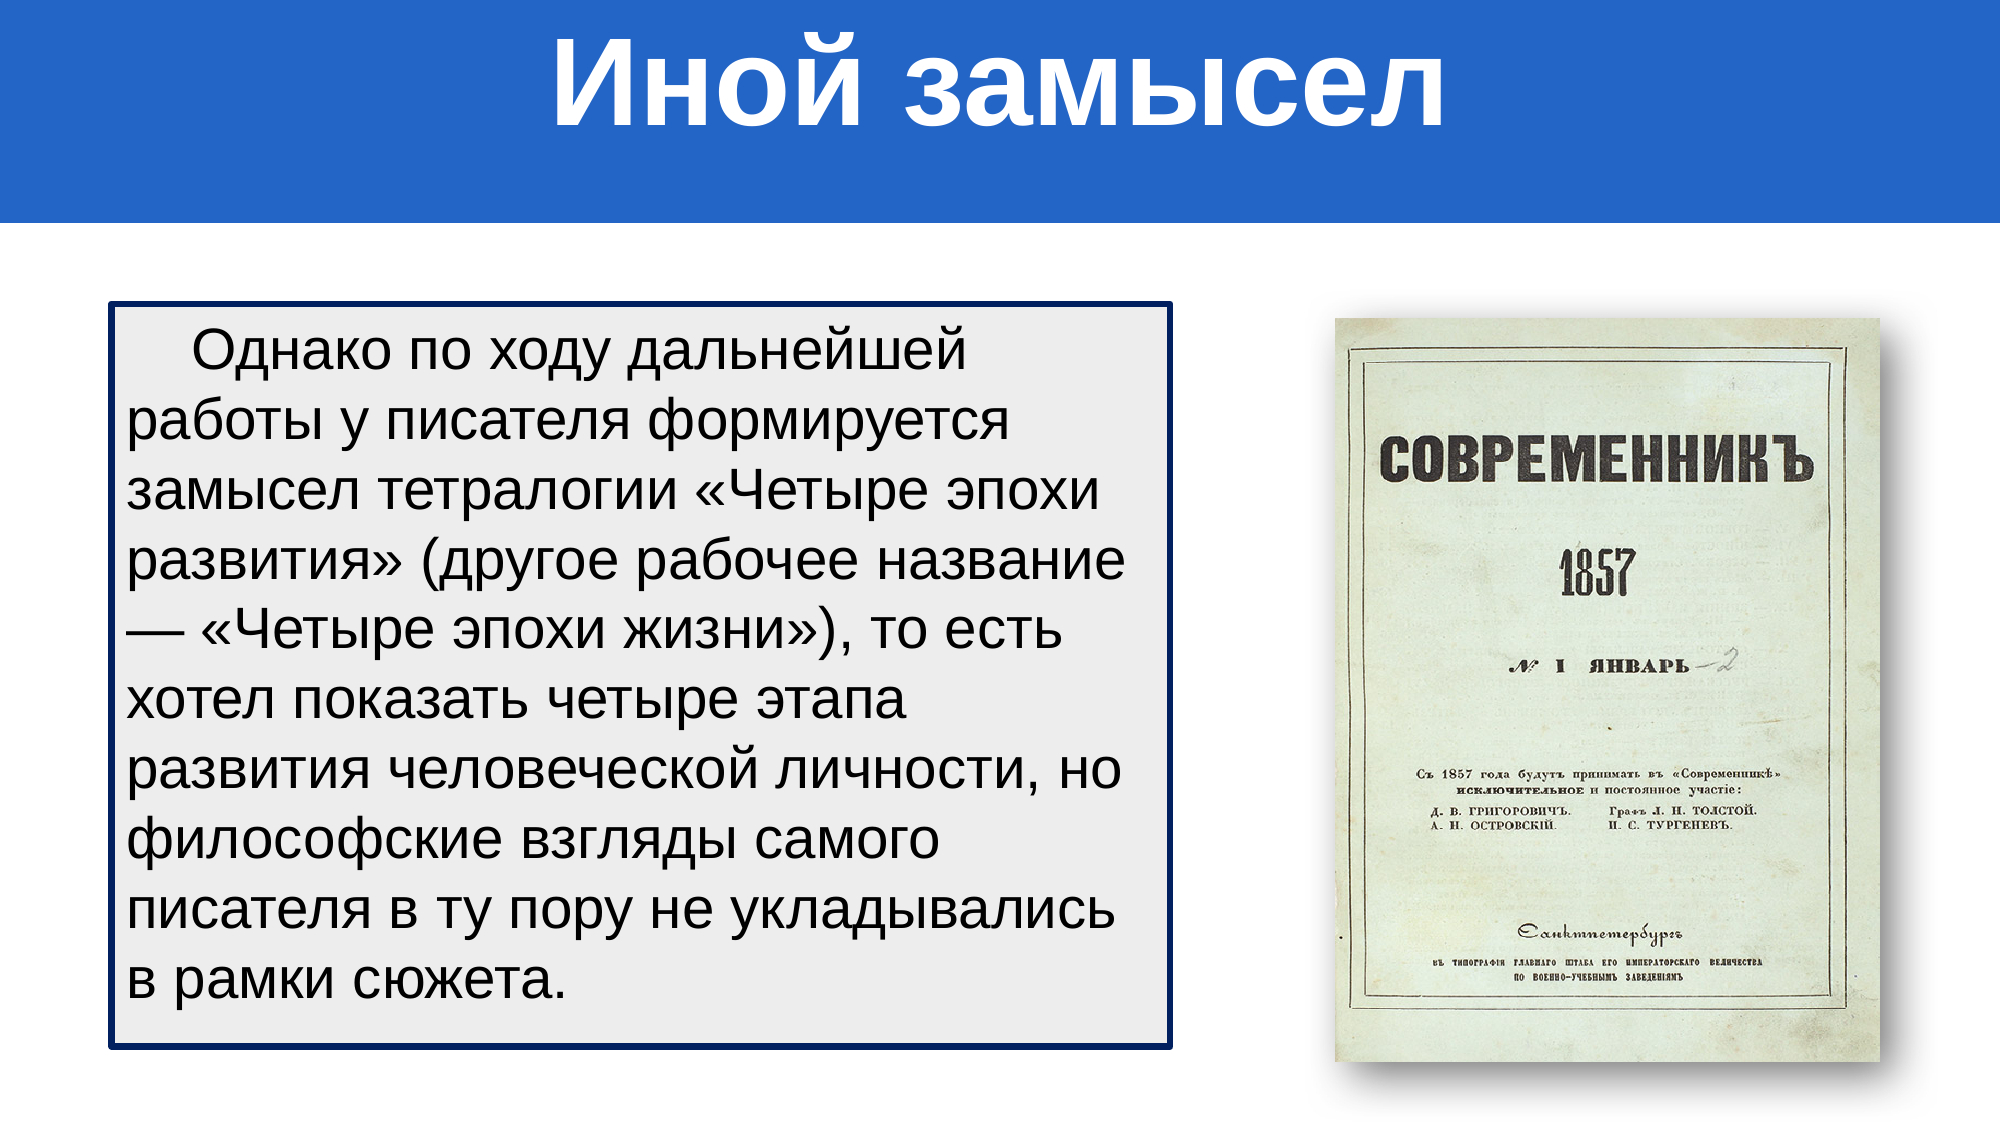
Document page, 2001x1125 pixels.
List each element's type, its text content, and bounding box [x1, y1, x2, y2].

text_box Иной замысел [0, 0, 2000, 223]
subtitle Однако по ходу дальнейшей работы у писателя формируется замысел тетралогии «Четыре эпохи развития» (другое рабочее название — «Четыре эпохи жизни»), то есть хотел показать четыре этапа развития человеческой личности, но философские взгляды самого писателя в ту пору не укладывались в рамки сюжета. [111, 303, 1171, 1047]
picture [1335, 318, 1880, 1062]
